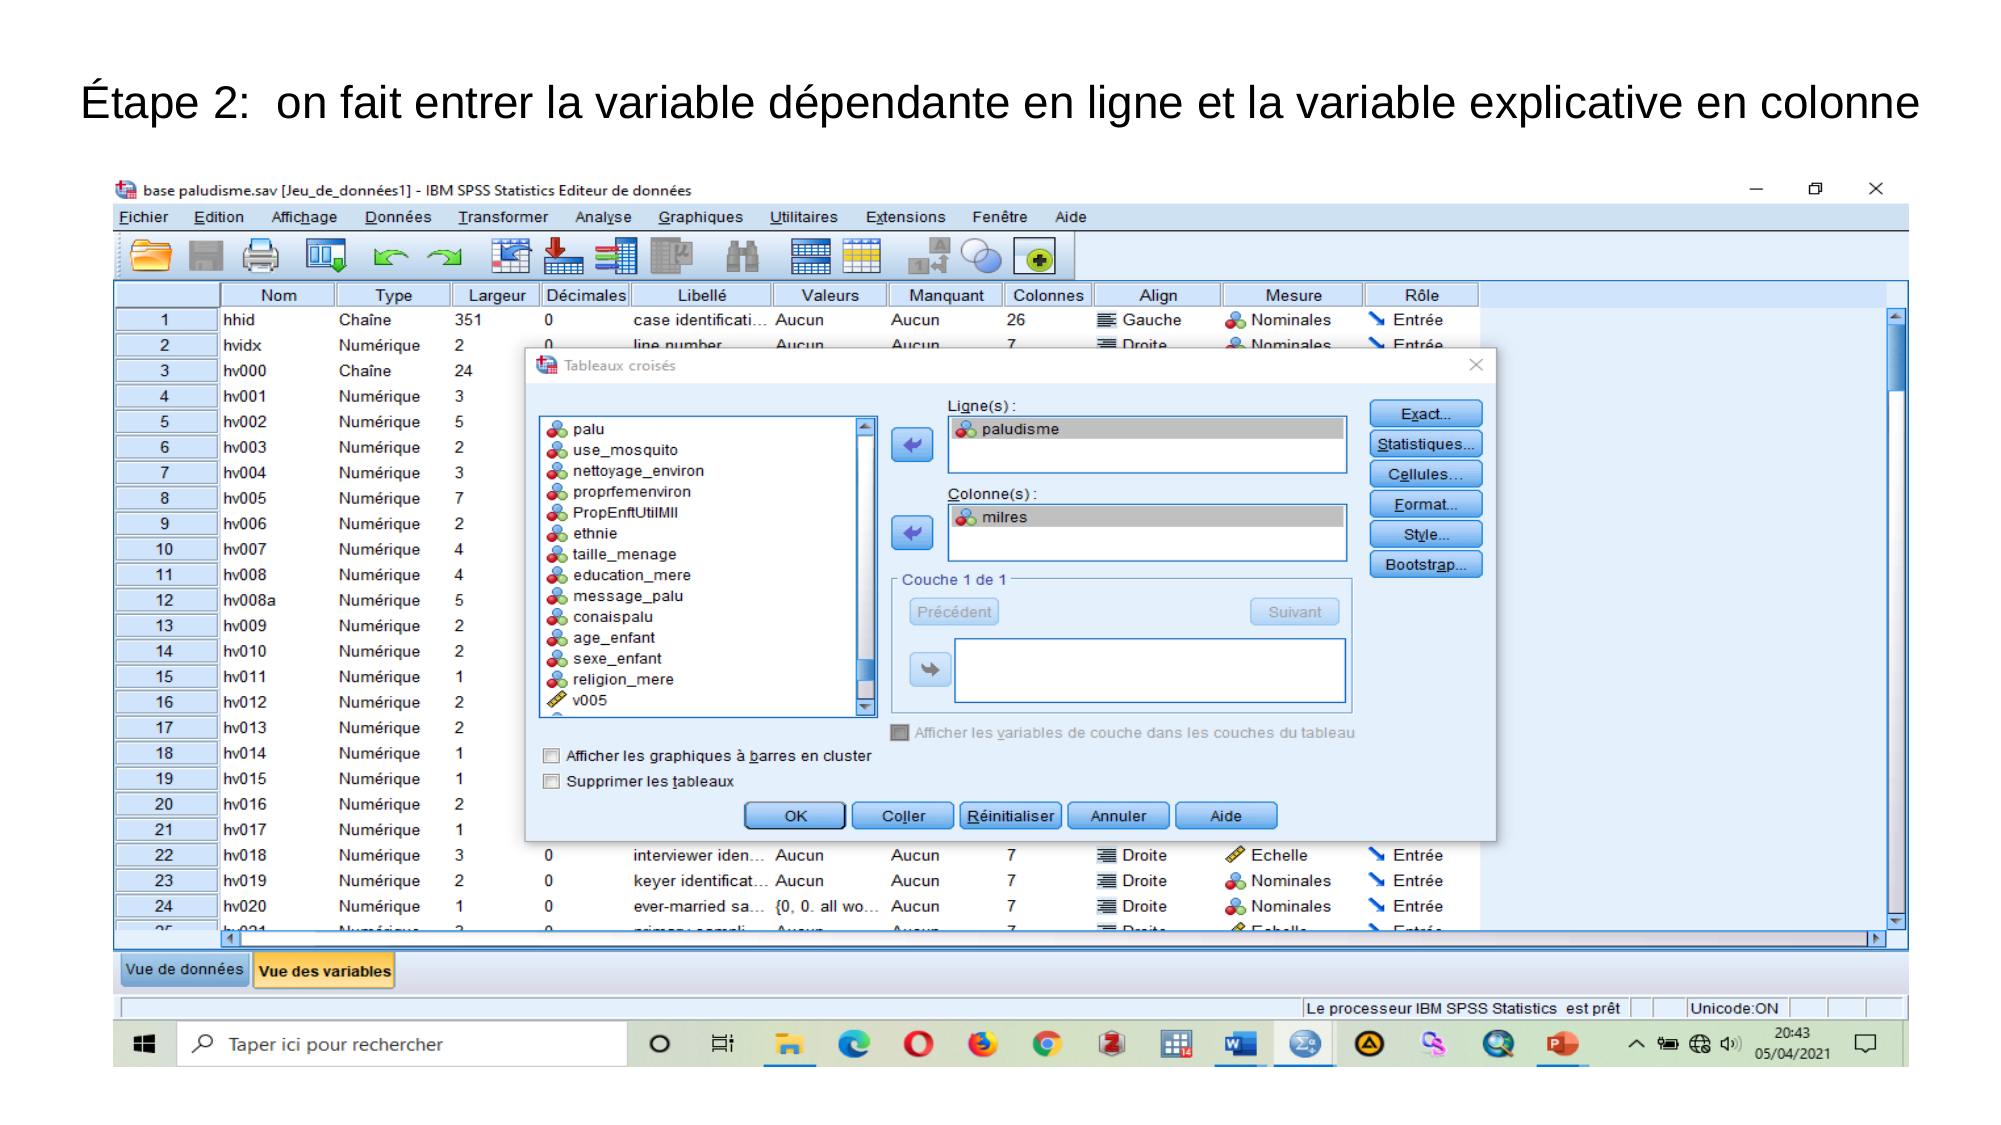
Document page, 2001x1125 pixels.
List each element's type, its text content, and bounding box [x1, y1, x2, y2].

picture [113, 177, 1909, 1067]
text_box Étape 2: on fait entrer la variable dépendante en ligne et la variable explicative en colonne [66, 58, 2000, 141]
